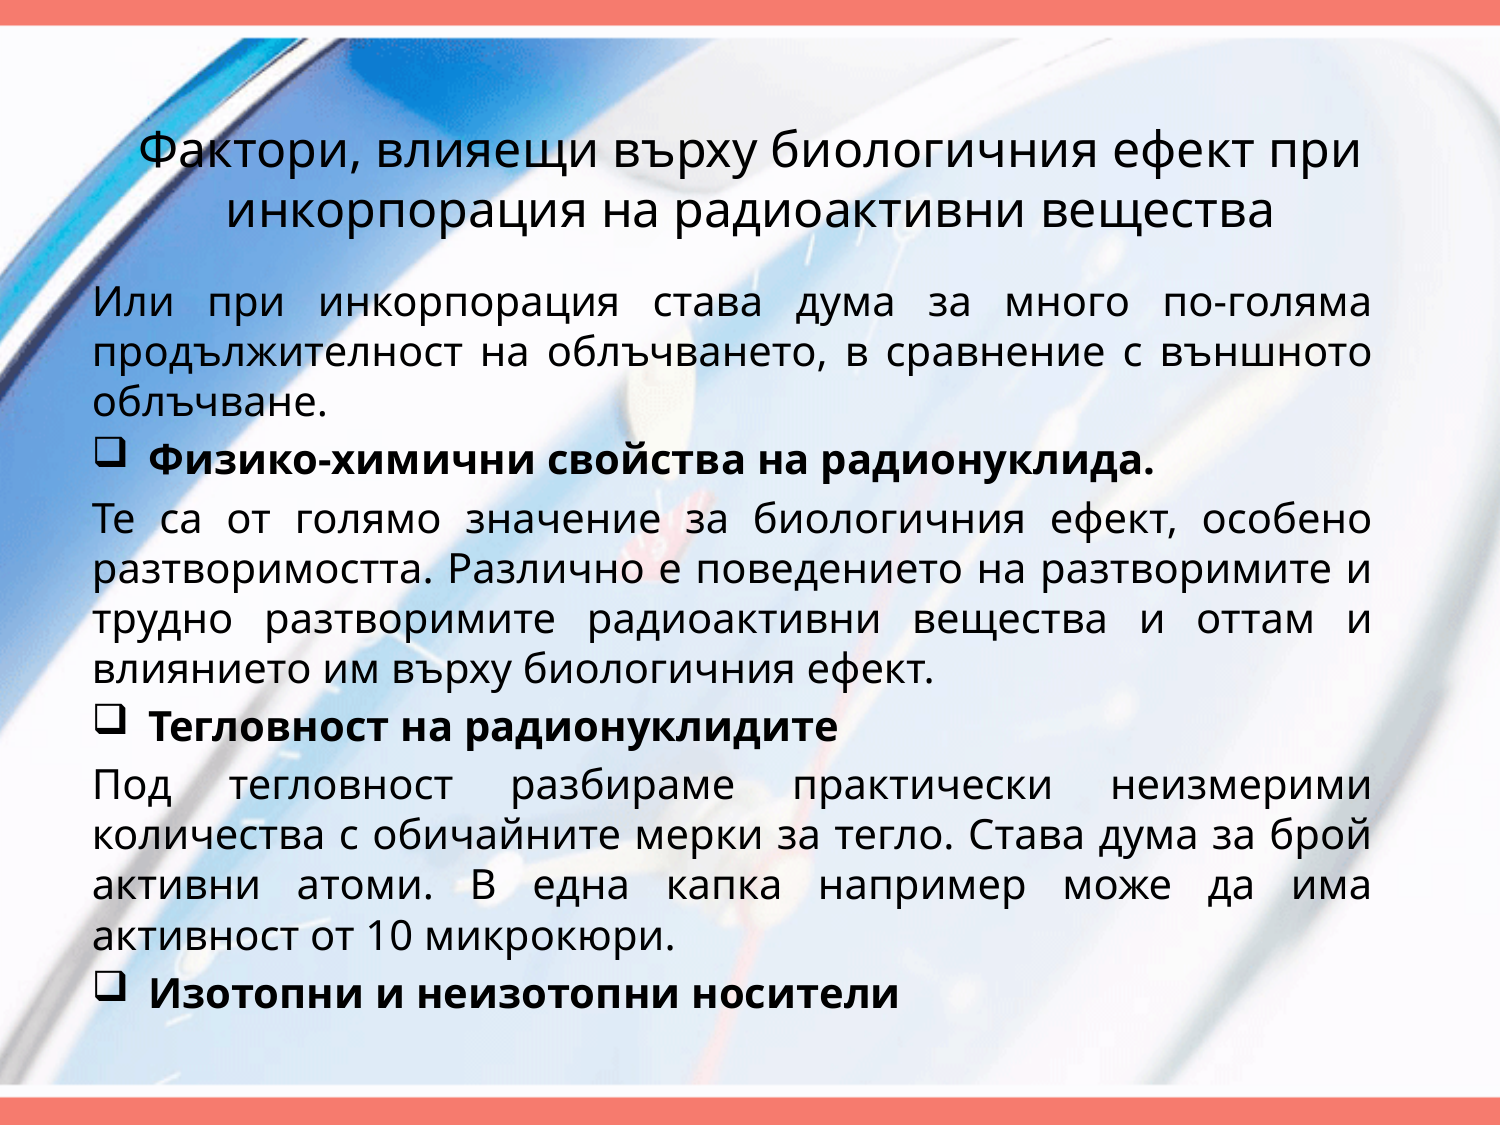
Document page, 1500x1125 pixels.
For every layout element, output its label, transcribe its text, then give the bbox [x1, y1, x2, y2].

list Или при инкорпорация става дума за много по-голяма продължителност на облъчването, в сравнение с външното облъчване. Физико-химични свойства на радионуклида. Те са от голямо значение за биологичния ефект, особено разтворимостта. Различно е поведението на разтворимите и трудно разтворимите радиоактивни вещества и оттам и влиянието им върху биологичния ефект. Тегловност на радионуклидите Под тегловност разбираме практически неизмерими количества с обичайните мерки за тегло. Става дума за брой активни атоми. В една капка например може да има активност от 10 микрокюри. Изотопни и неизотопни носители [76, 267, 1388, 1059]
title Фактори, влияещи върху биологичния ефект при инкорпорация на радиоактивни вещества [76, 87, 1425, 268]
picture [0, 0, 1500, 1125]
